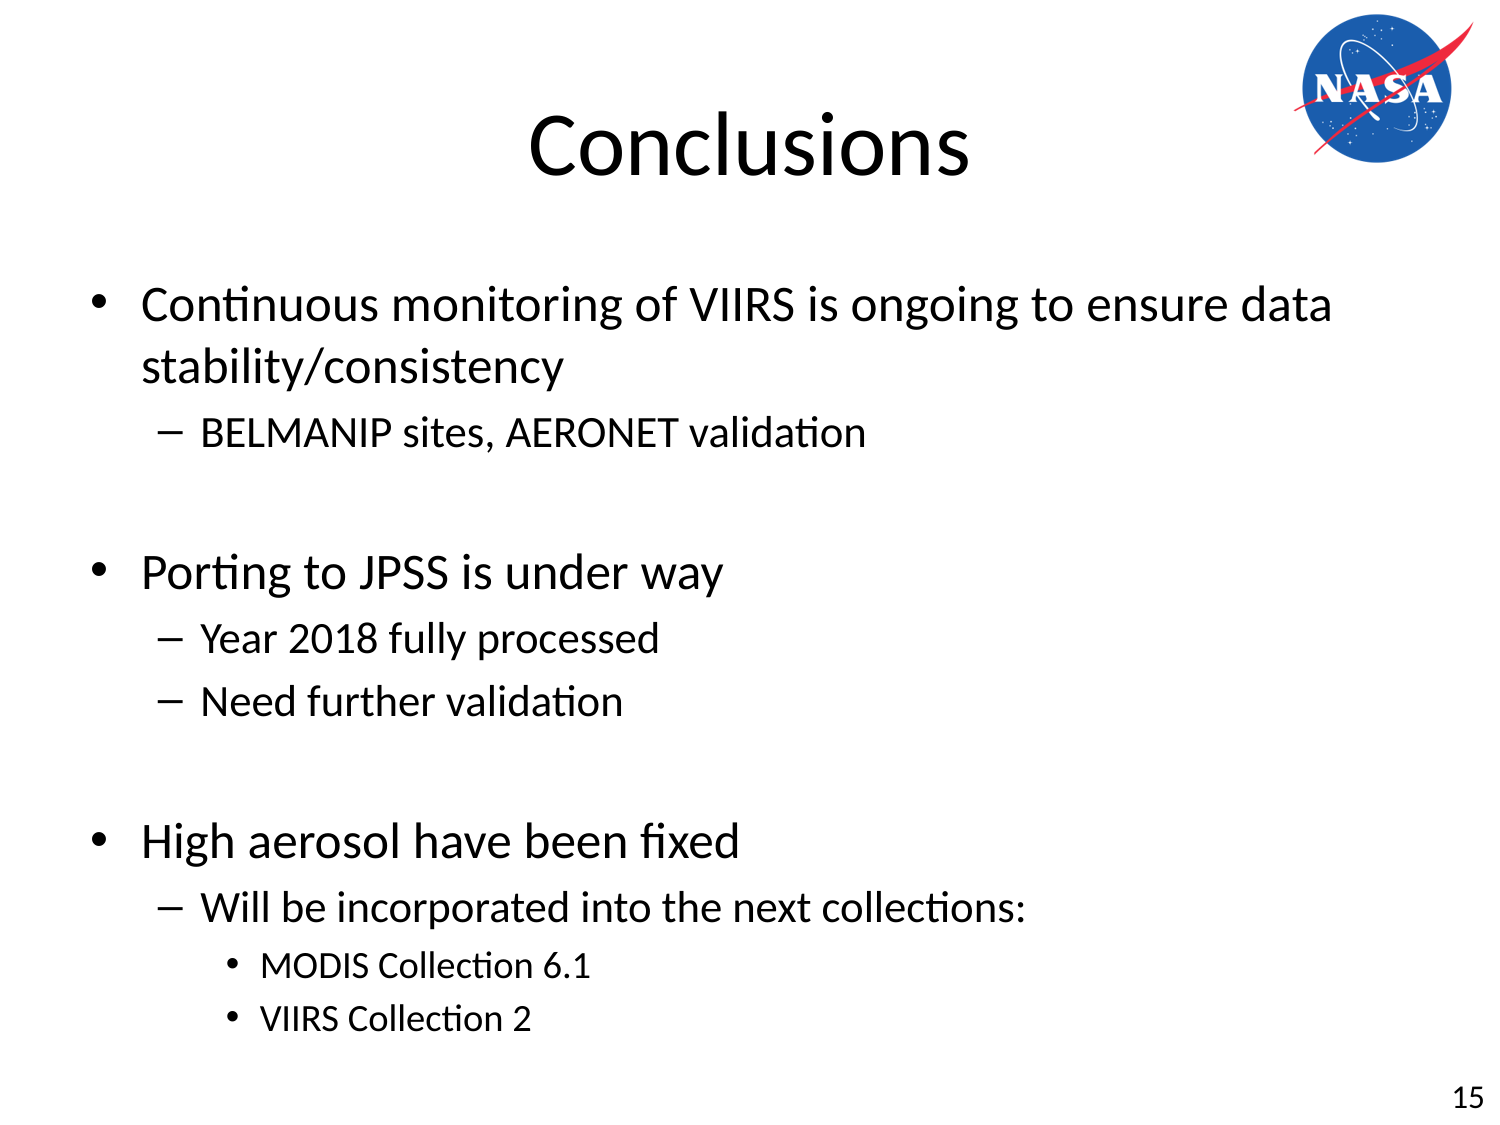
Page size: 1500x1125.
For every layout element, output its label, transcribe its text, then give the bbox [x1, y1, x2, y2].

picture [1291, 12, 1475, 165]
list Continuous monitoring of VIIRS is ongoing to ensure data stability/consistency BELMANIP sites, AERONET validation Porting to JPSS is under way Year 2018 fully processed Need further validation High aerosol have been fixed Will be incorporated into the next collections: MODIS Collection 6.1 VIIRS Collection 2 [75, 262, 1425, 1050]
title Conclusions [75, 45, 1425, 233]
slide_number 15 [1149, 1065, 1500, 1125]
